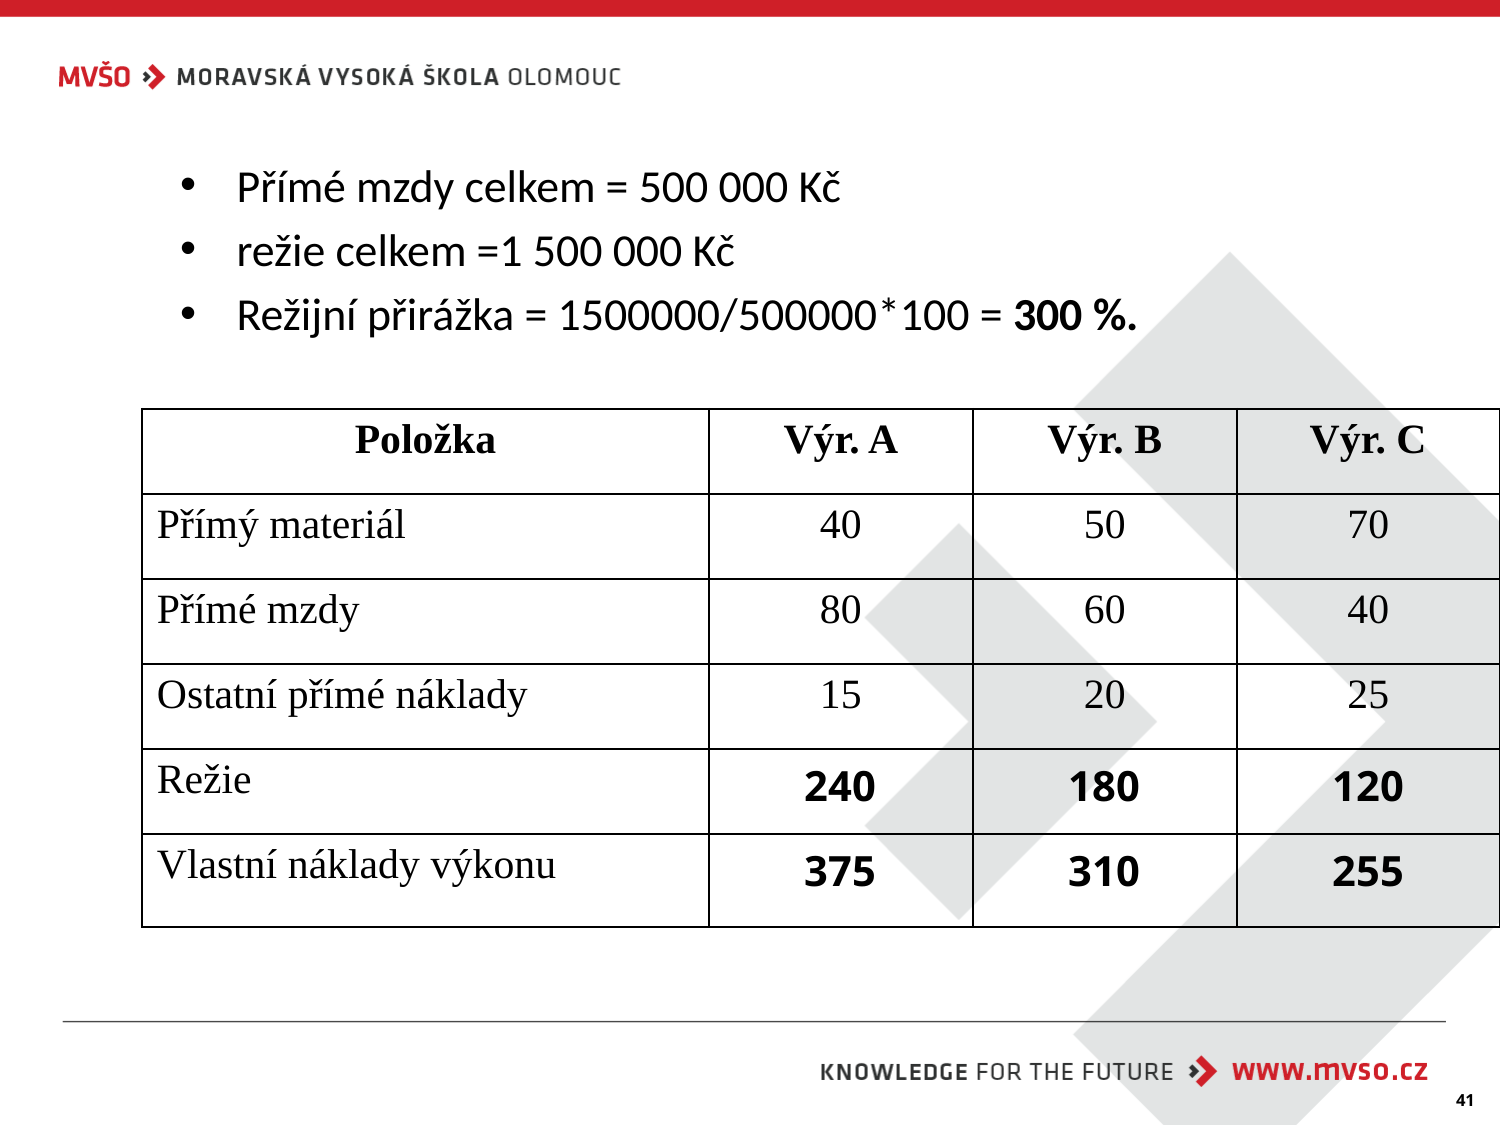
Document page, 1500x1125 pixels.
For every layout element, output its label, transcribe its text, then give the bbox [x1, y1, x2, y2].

table_cell Ostatní přímé náklady [143, 665, 708, 748]
table_header Výr. B [974, 410, 1236, 493]
table_cell Vlastní náklady výkonu [143, 835, 708, 926]
table_cell 240 [710, 750, 972, 833]
text_box 41 [1139, 1082, 1490, 1112]
table_cell 40 [710, 495, 972, 578]
table_header Výr. C [1238, 410, 1499, 493]
table_cell Přímé mzdy [143, 580, 708, 663]
table_cell 70 [1238, 495, 1499, 578]
table_cell 40 [1238, 580, 1499, 663]
table_cell 20 [974, 665, 1236, 748]
table_cell 80 [710, 580, 972, 663]
table_cell 255 [1238, 835, 1499, 926]
table_cell Režie [143, 750, 708, 833]
table_cell 50 [974, 495, 1236, 578]
list Přímé mzdy celkem = 500 000 Kč režie celkem =1 500 000 Kč Režijní přirážka = 1500000/500000*100 = 300 %. [165, 148, 1500, 398]
picture [0, 0, 1500, 1125]
table_cell 15 [710, 665, 972, 748]
table_cell 120 [1238, 750, 1499, 833]
table_header Položka [143, 410, 708, 493]
table_header Výr. A [710, 410, 972, 493]
table_cell 25 [1238, 665, 1499, 748]
table_cell 375 [710, 835, 972, 926]
table_cell Přímý materiál [143, 495, 708, 578]
table_cell 180 [974, 750, 1236, 833]
table_cell 310 [974, 835, 1236, 926]
table_cell 60 [974, 580, 1236, 663]
